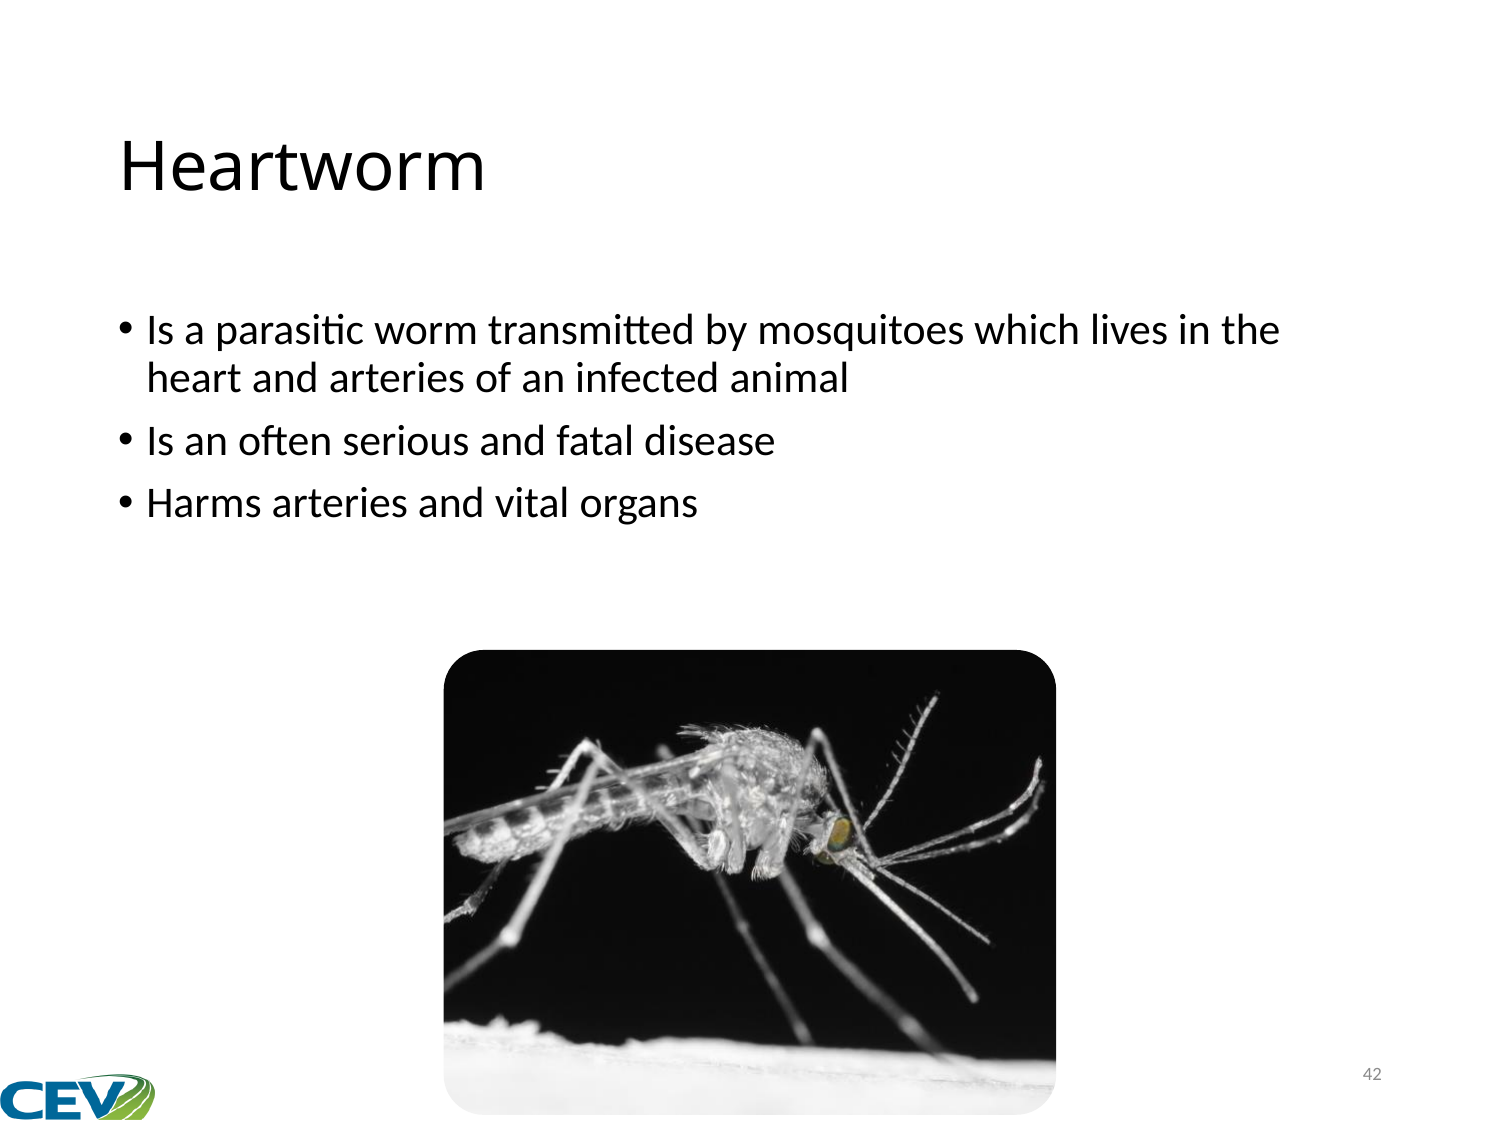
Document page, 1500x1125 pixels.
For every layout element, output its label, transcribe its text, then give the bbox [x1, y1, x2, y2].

picture [0, 1070, 158, 1125]
picture [443, 649, 1057, 1115]
slide_number 42 [1059, 1042, 1397, 1103]
title Heartworm [103, 59, 1397, 278]
list Is a parasitic worm transmitted by mosquitoes which lives in the heart and arteries of an infected animal Is an often serious and fatal disease Harms arteries and vital organs [103, 299, 1397, 1014]
